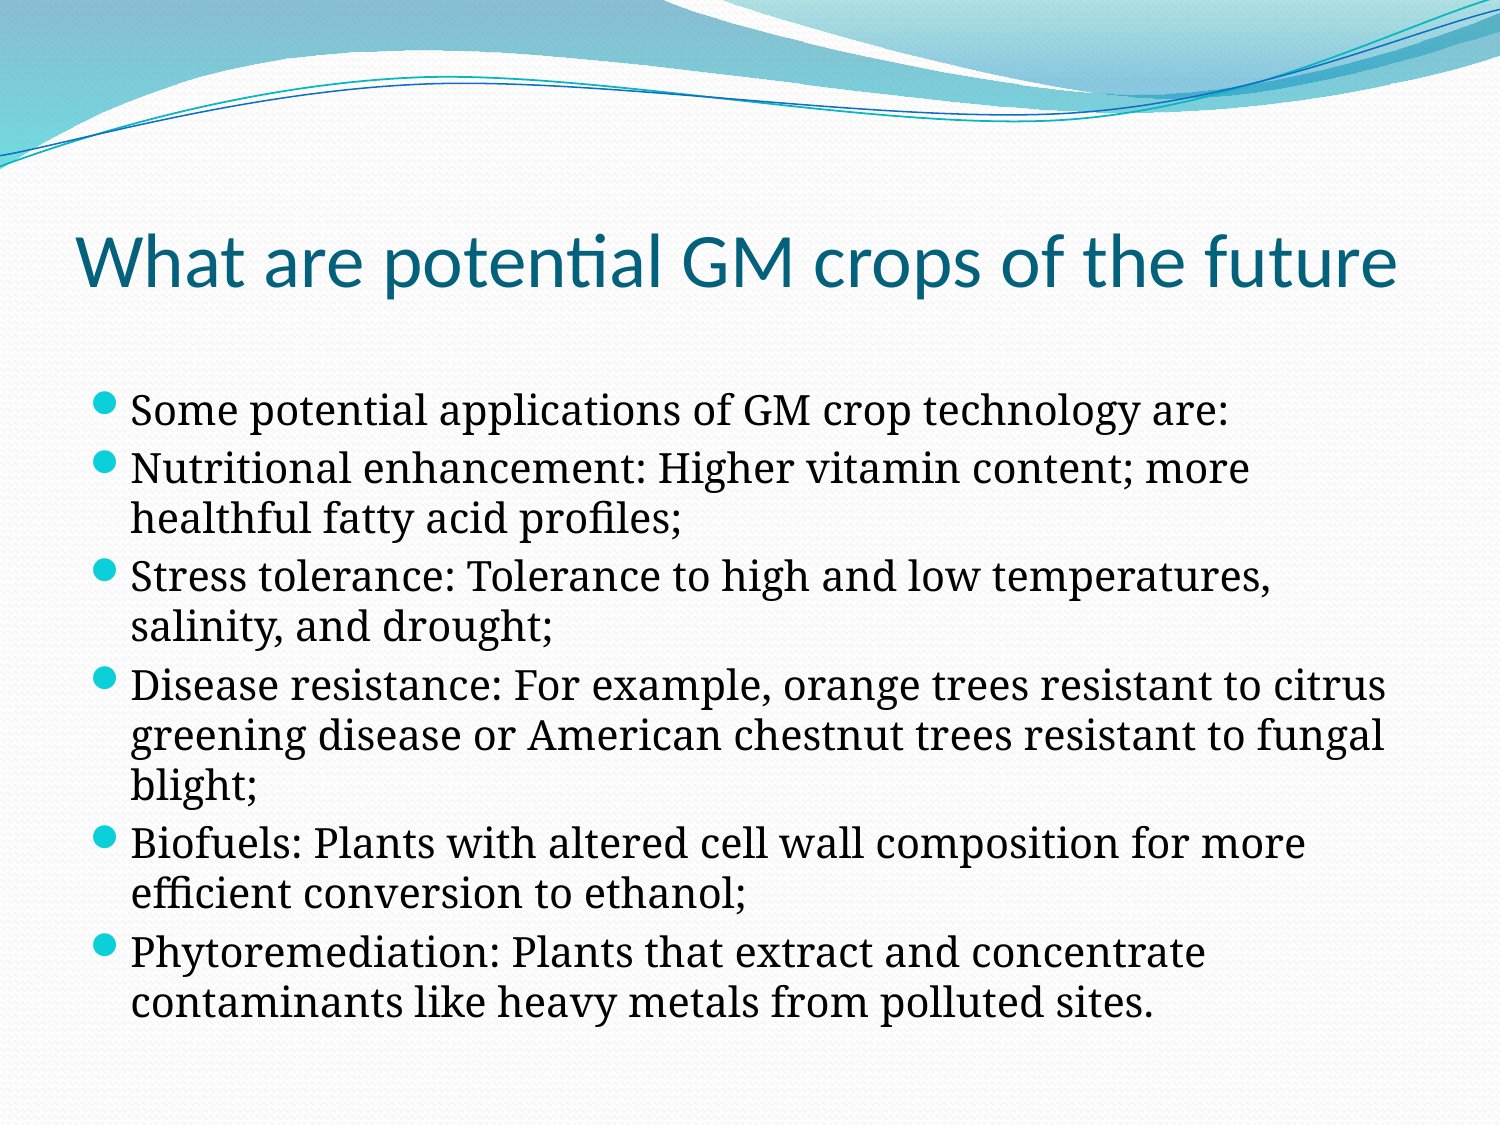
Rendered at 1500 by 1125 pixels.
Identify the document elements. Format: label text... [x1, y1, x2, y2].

title What are potential GM crops of the future [75, 115, 1425, 303]
list Some potential applications of GM crop technology are: Nutritional enhancement: Higher vitamin content; more healthful fatty acid profiles; Stress tolerance: Tolerance to high and low temperatures, salinity, and drought; Disease resistance: For example, orange trees resistant to citrus greening disease or American chestnut trees resistant to fungal blight; Biofuels: Plants with altered cell wall composition for more efficient conversion to ethanol; Phytoremediation: Plants that extract and concentrate contaminants like heavy metals from polluted sites. [75, 317, 1425, 1038]
